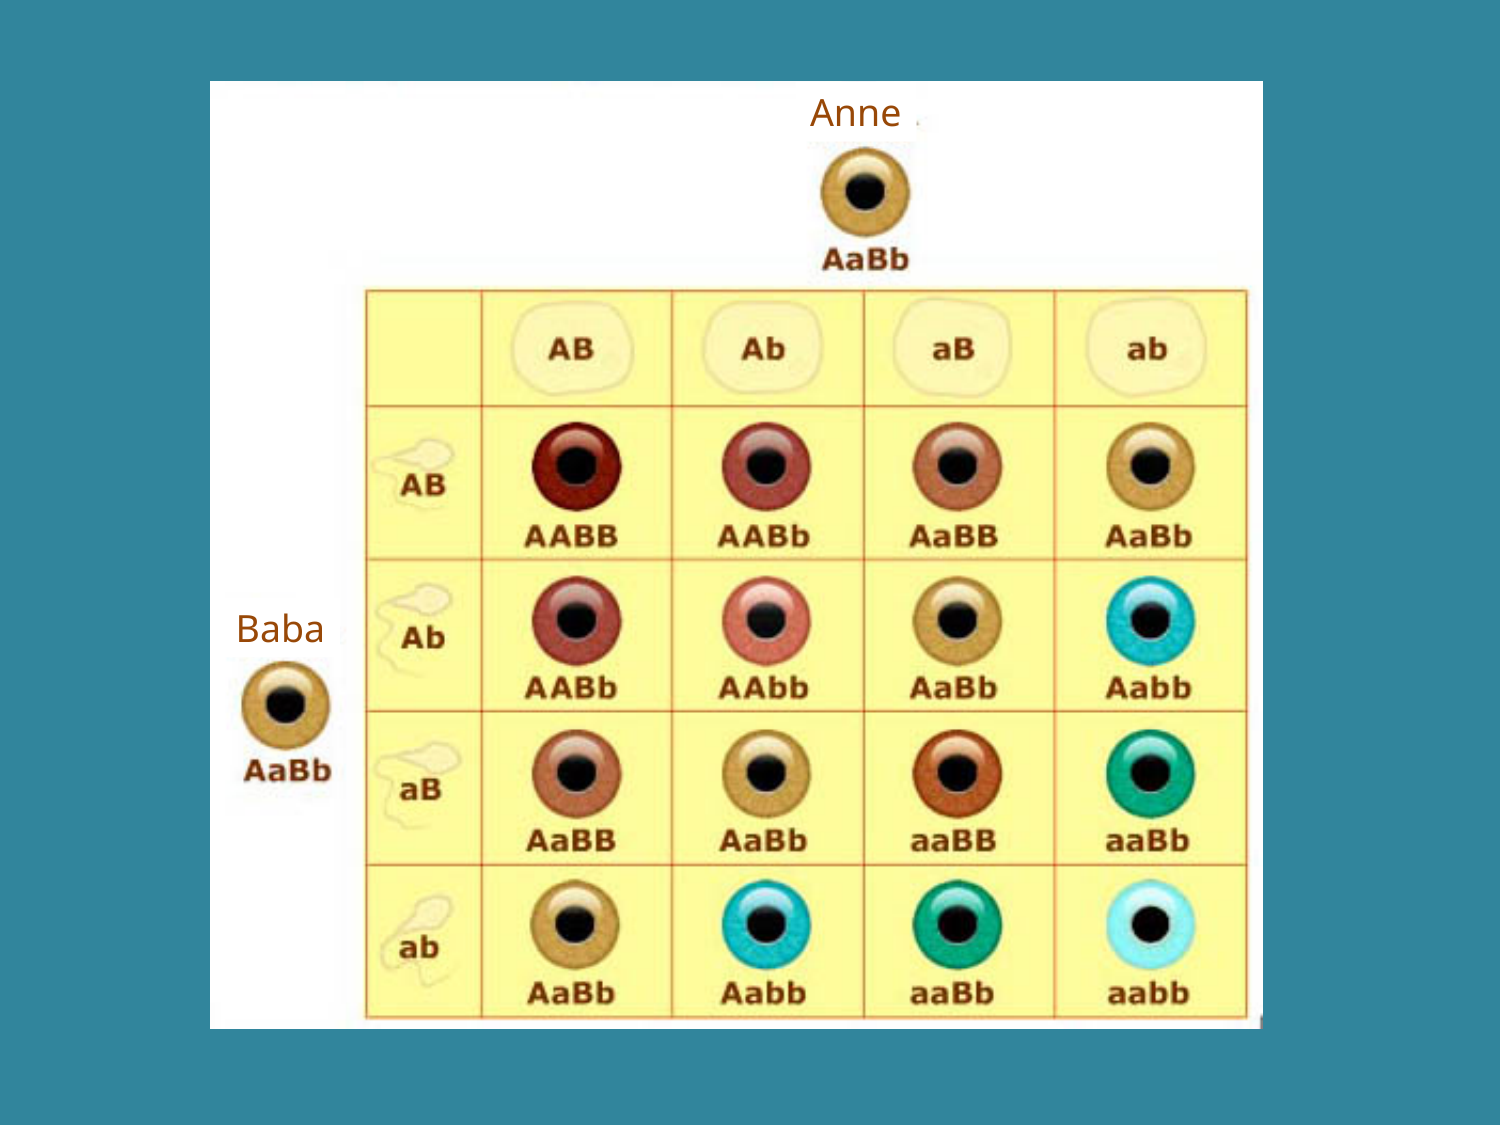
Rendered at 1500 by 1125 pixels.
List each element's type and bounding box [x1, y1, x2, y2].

text_box [222, 81, 916, 659]
list [210, 81, 1263, 1029]
